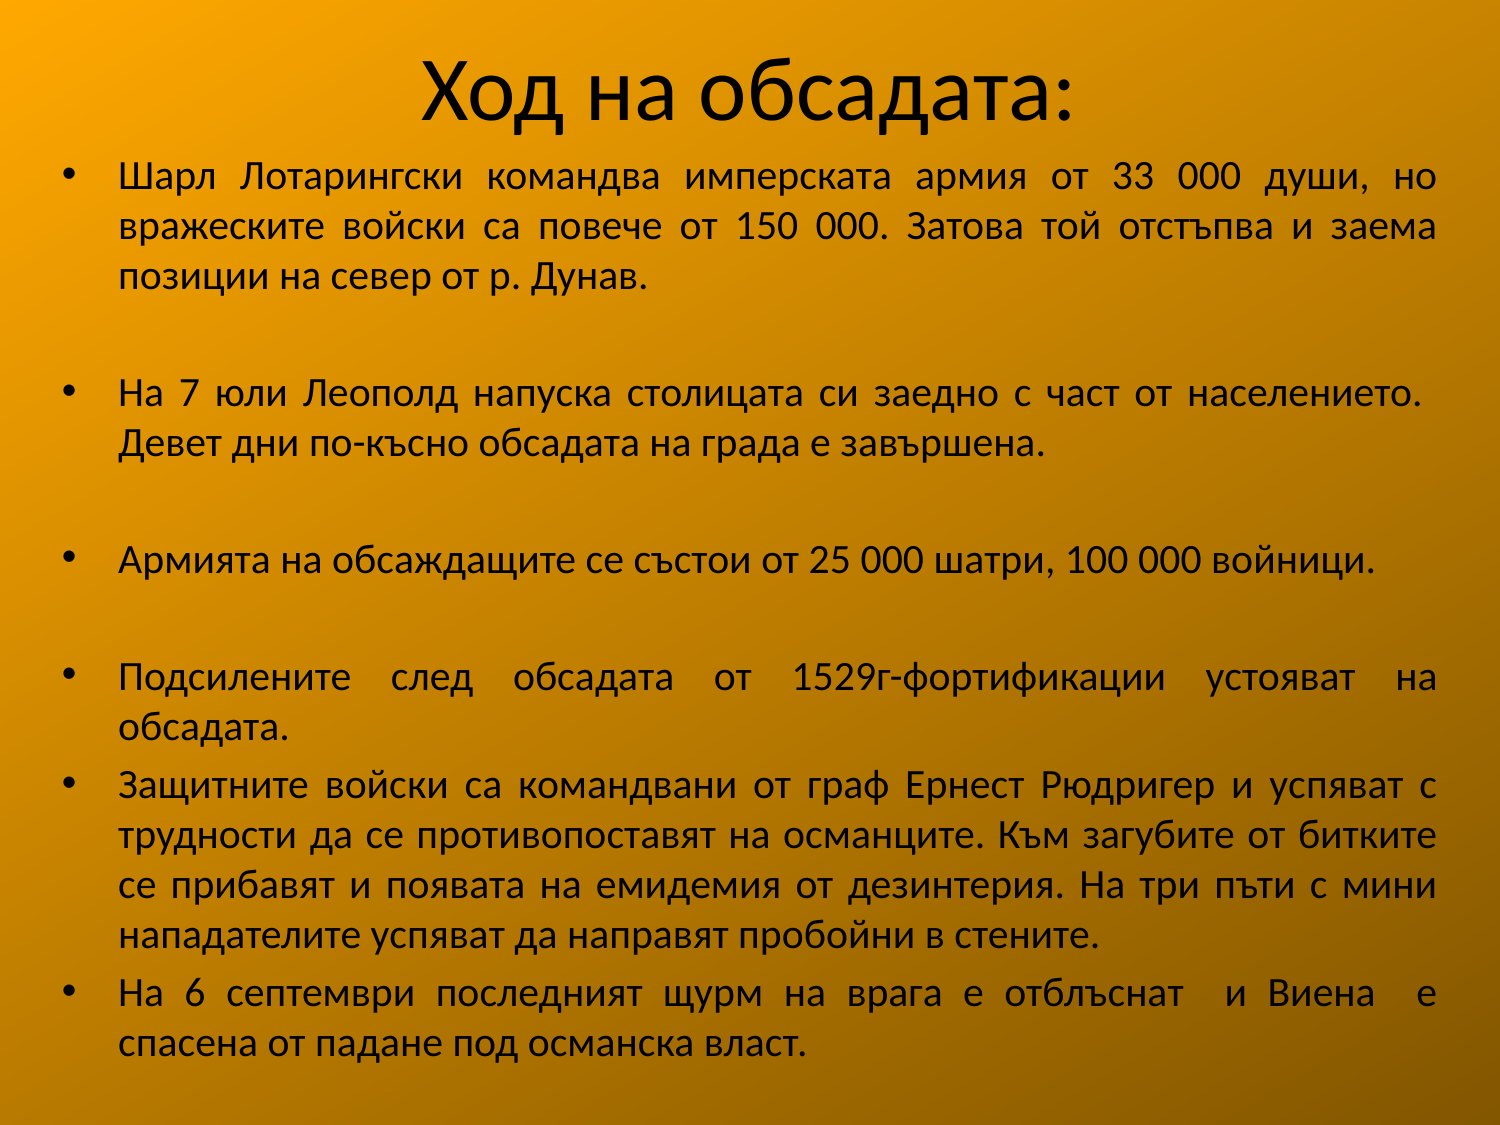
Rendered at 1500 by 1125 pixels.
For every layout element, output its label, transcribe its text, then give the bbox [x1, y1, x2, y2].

list Шарл Лотарингски командва имперската армия от 33 000 души, но вражеските войски са повече от 150 000. Затова той отстъпва и заема позиции на север от р. Дунав. На 7 юли Леополд напуска столицата си заедно с част от населението. Девет дни по-късно обсадата на града е завършена. Армията на обсаждащите се състои от 25 000 шатри, 100 000 войници. Подсилените след обсадата от 1529г-фортификации устояват на обсадата. Защитните войски са командвани от граф Ернест Рюдригер и успяват с трудности да се противопоставят на османците. Към загубите от битките се прибавят и появата на емидемия от дезинтерия. На три пъти с мини нападателите успяват да направят пробойни в стените. На 6 септември последният щурм на врага е отблъснат и Виена е спасена от падане под османска власт. [46, 140, 1454, 1032]
title Ход на обсадата: [74, 44, 1426, 140]
